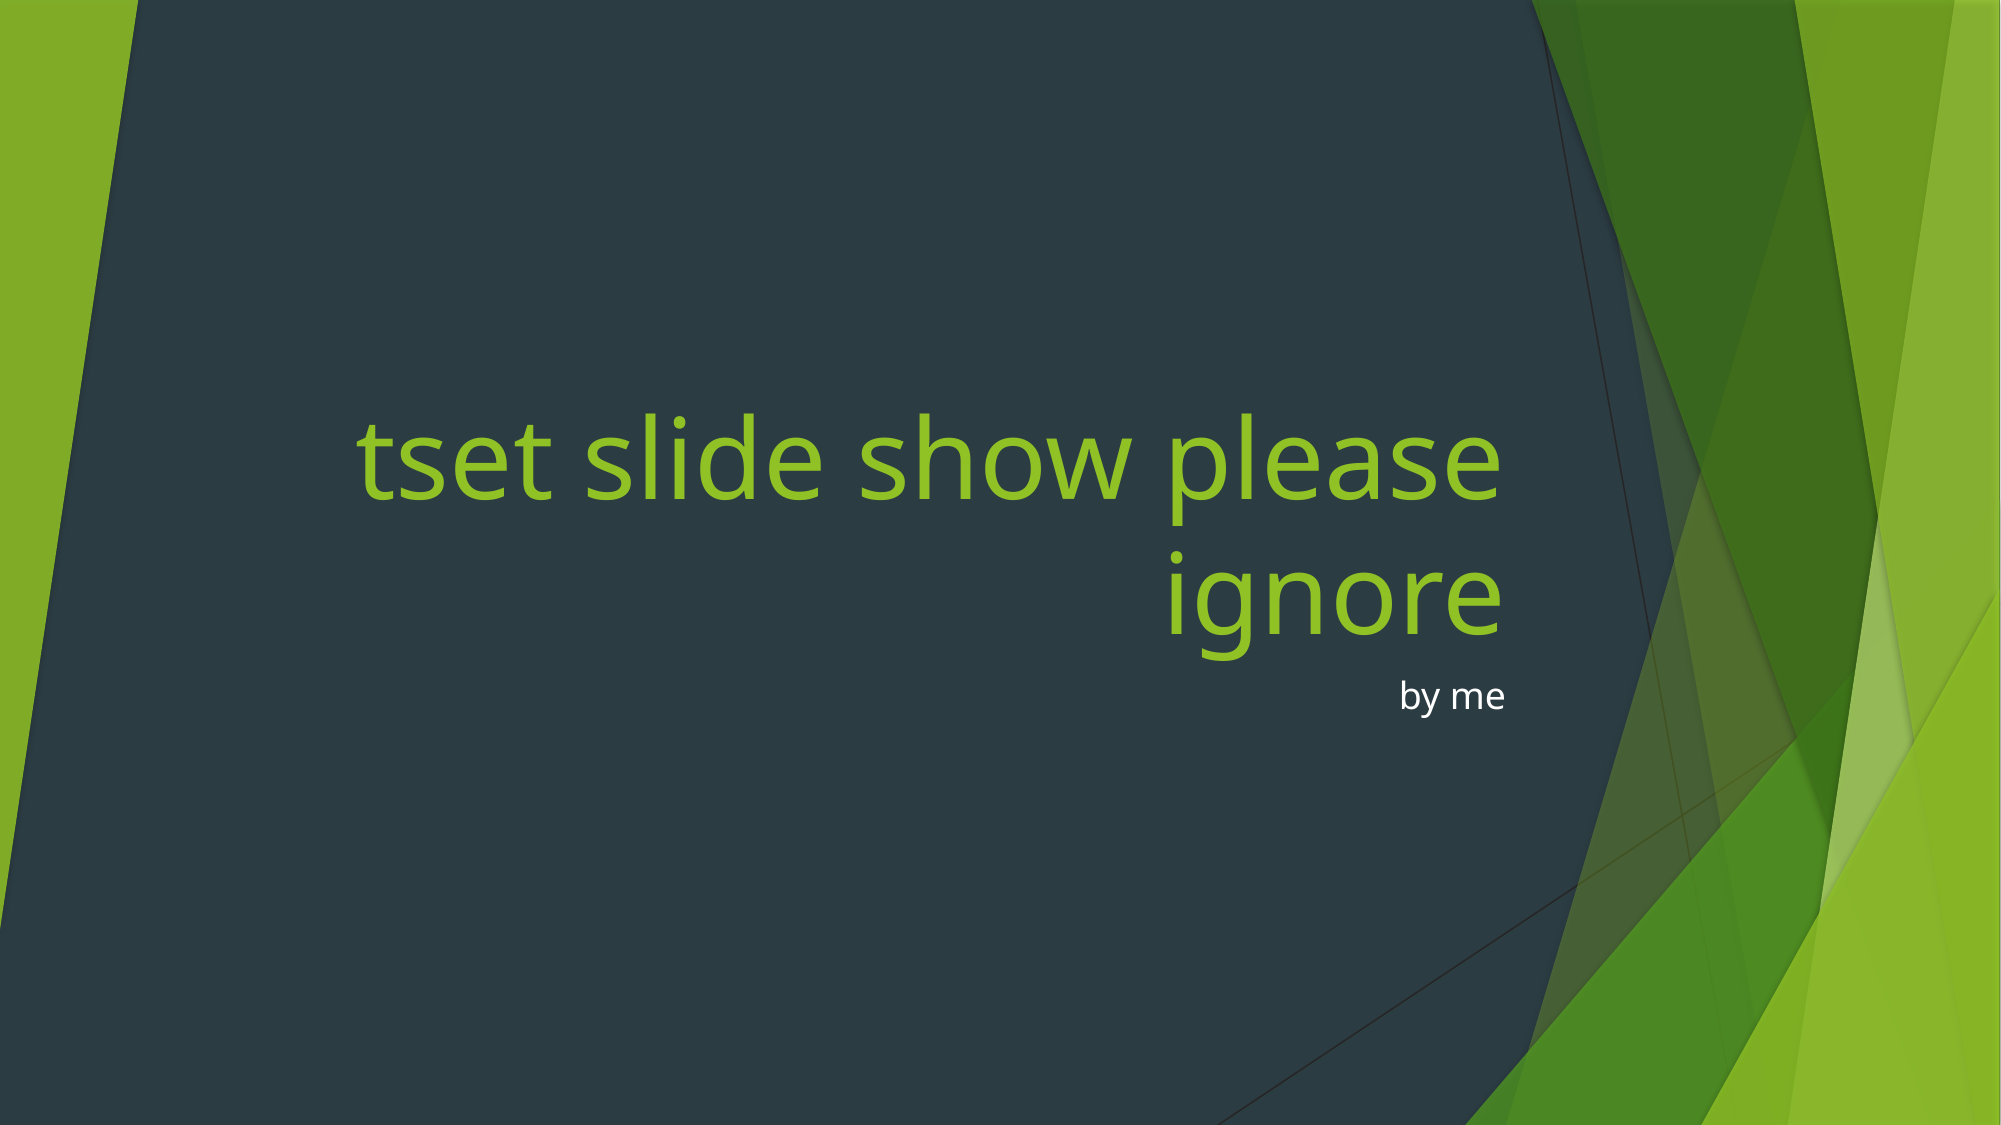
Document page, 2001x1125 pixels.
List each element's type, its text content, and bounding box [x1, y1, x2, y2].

subtitle by me [247, 664, 1522, 845]
title tset slide show please ignore [247, 394, 1522, 664]
